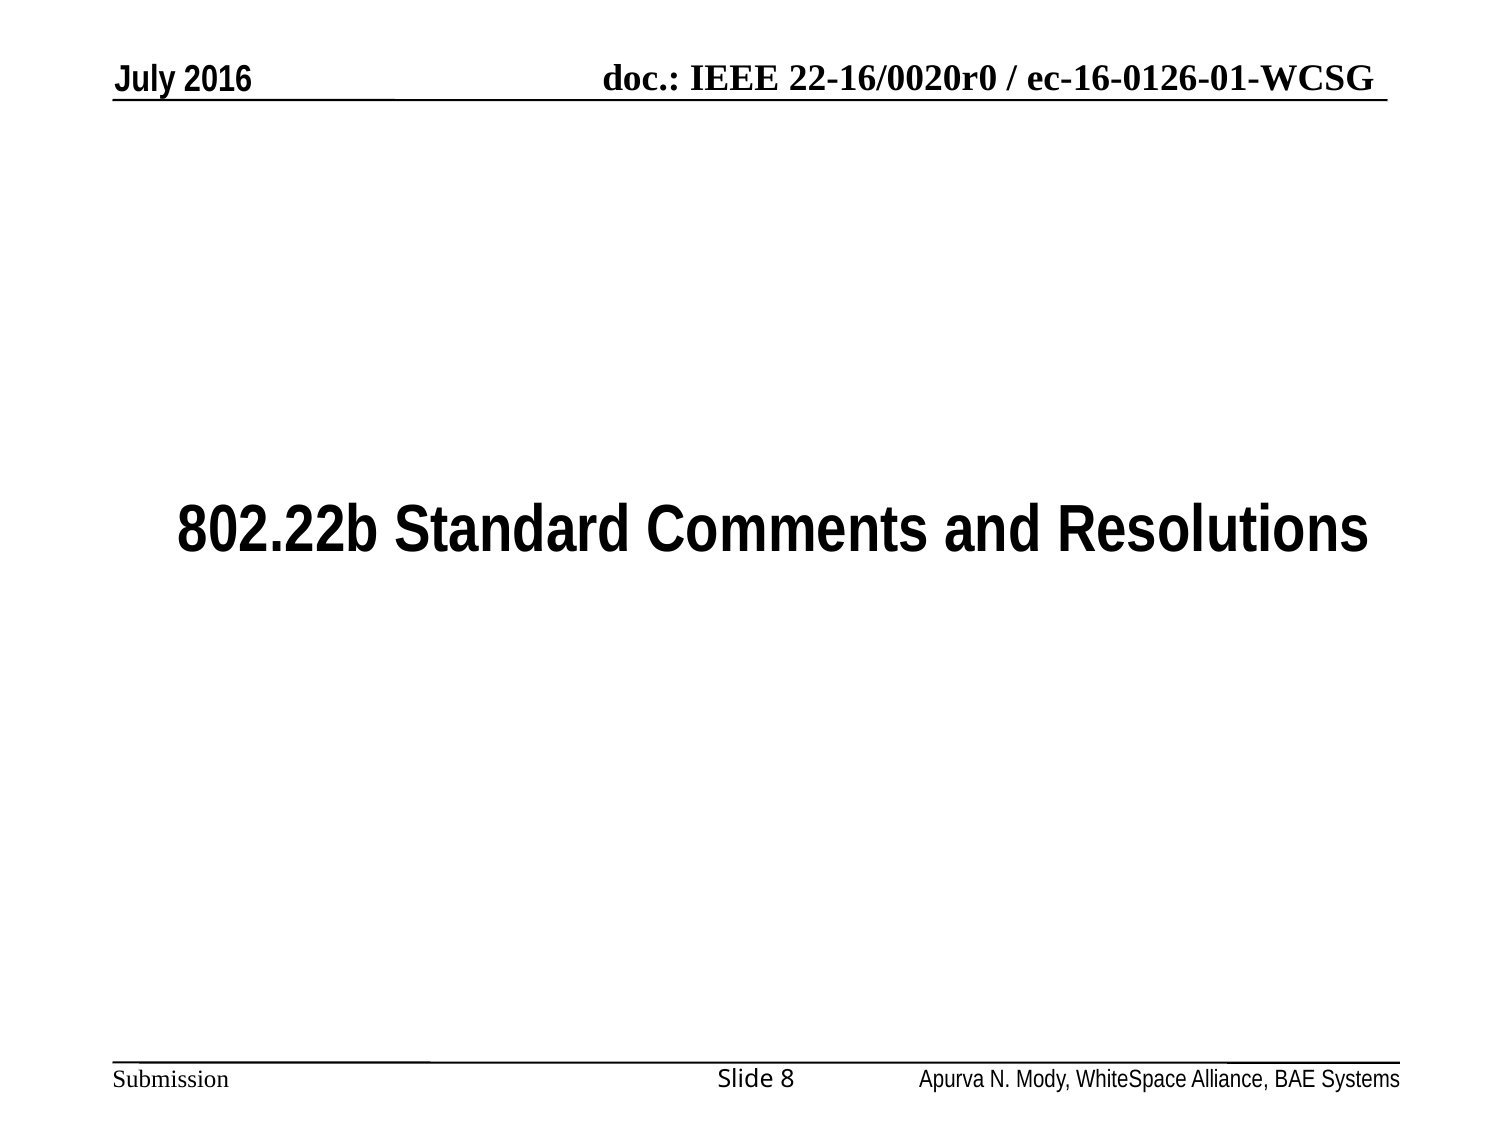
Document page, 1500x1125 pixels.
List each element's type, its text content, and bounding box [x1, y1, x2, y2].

slide_number Slide 8 [712, 1061, 800, 1123]
footer Apurva N. Mody, WhiteSpace Alliance, BAE Systems [902, 1061, 1402, 1093]
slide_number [114, 54, 540, 100]
title 802.22b Standard Comments and Resolutions [99, 362, 1451, 688]
